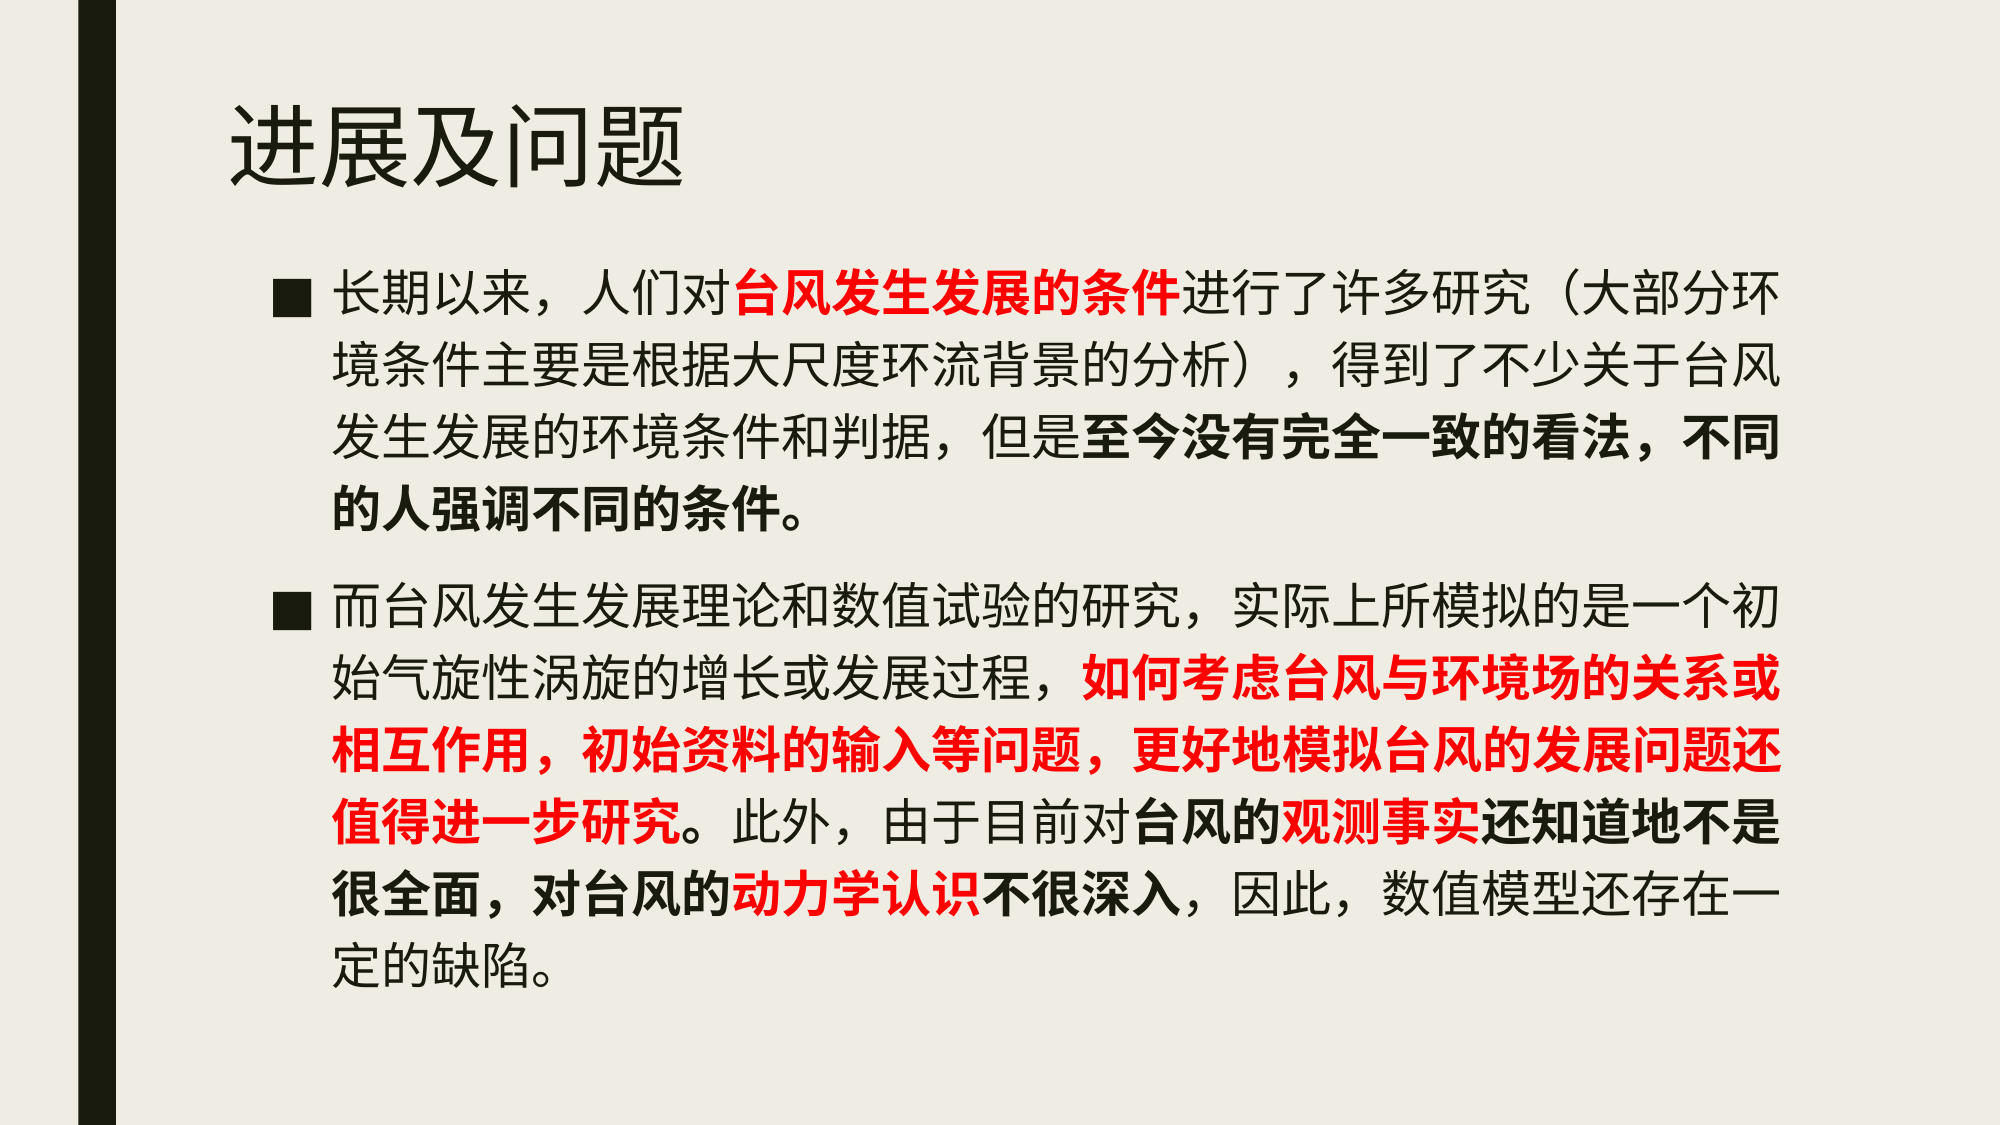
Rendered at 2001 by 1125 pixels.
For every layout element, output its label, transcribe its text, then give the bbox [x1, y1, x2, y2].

title 进展及问题 [212, 94, 1788, 339]
list 长期以来，人们对台风发生发展的条件进行了许多研究（大部分环境条件主要是根据大尺度环流背景的分析），得到了不少关于台风发生发展的环境条件和判据，但是至今没有完全一致的看法，不同的人强调不同的条件。 而台风发生发展理论和数值试验的研究，实际上所模拟的是一个初始气旋性涡旋的增长或发展过程，如何考虑台风与环境场的关系或相互作用，初始资料的输入等问题，更好地模拟台风的发展问题还值得进一步研究。此外，由于目前对台风的观测事实还知道地不是很全面，对台风的动力学认识不很深入，因此，数值模型还存在一定的缺陷。 [253, 242, 1829, 1031]
